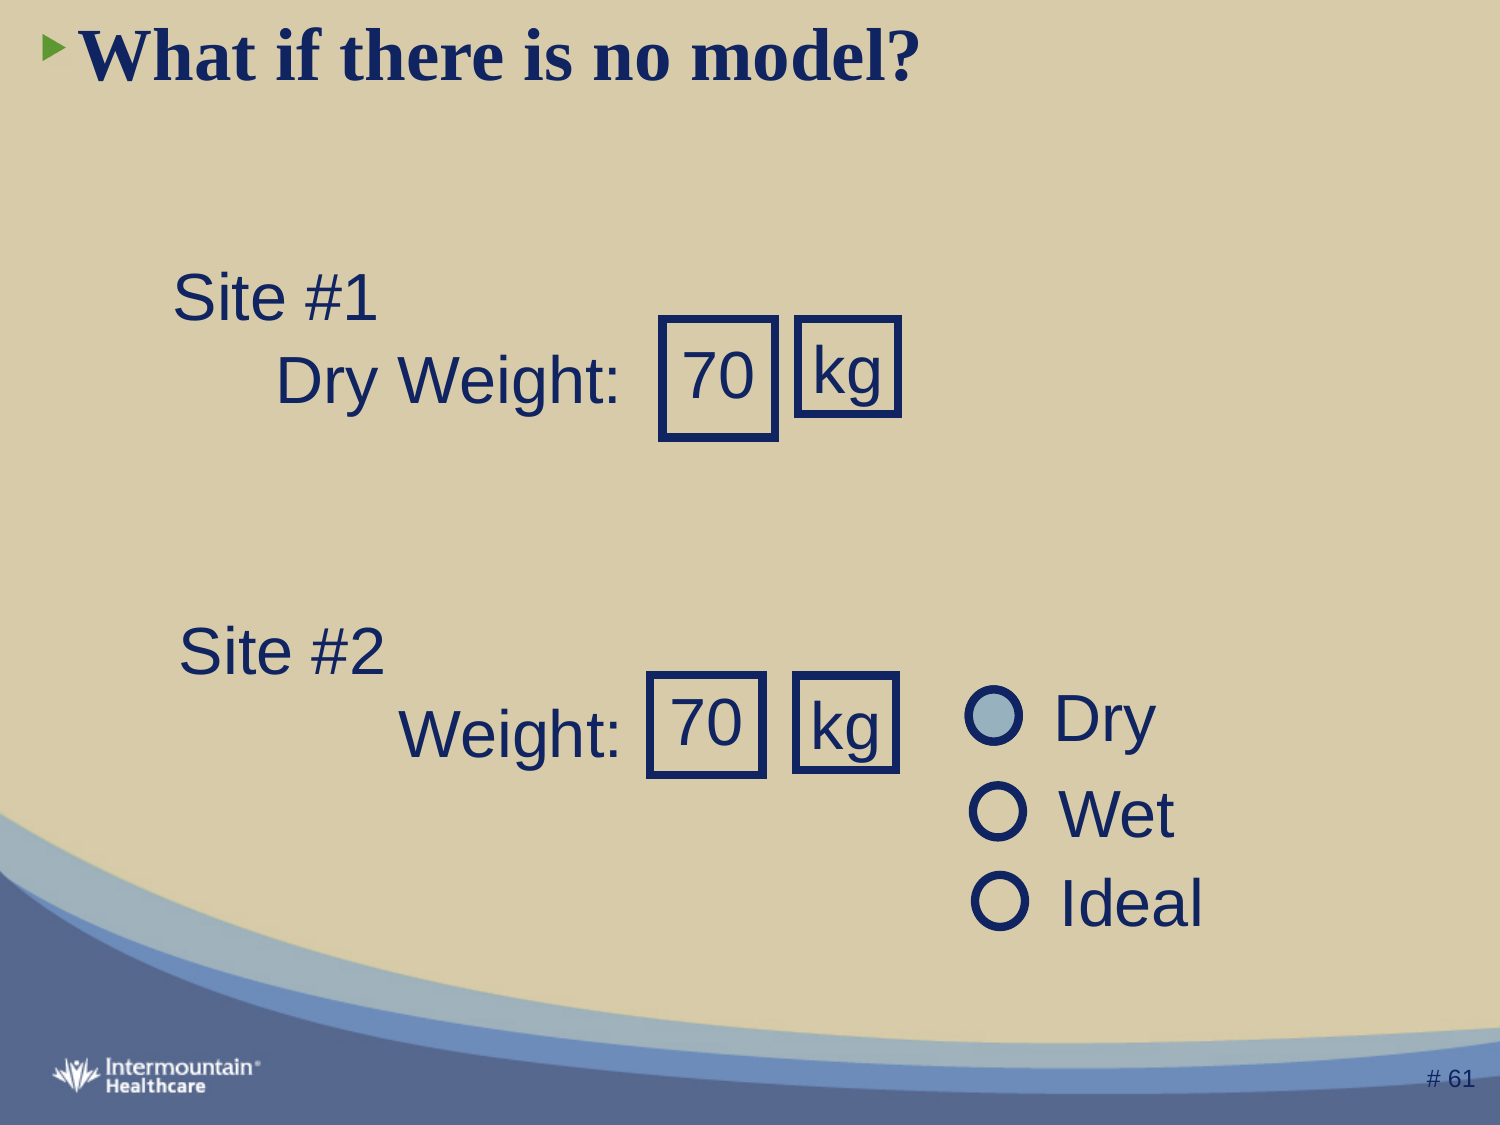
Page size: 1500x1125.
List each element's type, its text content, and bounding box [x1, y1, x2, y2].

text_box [972, 762, 1192, 852]
picture [0, 0, 1500, 1125]
text_box Dry Weight: [260, 329, 638, 425]
title What if there is no model? [26, 15, 1416, 133]
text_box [968, 666, 1173, 763]
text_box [974, 852, 1220, 948]
text_box Site #1 [157, 246, 395, 341]
text_box kg [795, 675, 897, 771]
text_box 70 [654, 671, 759, 767]
text_box Weight: [383, 683, 638, 779]
text_box 70 [666, 324, 771, 420]
text_box [650, 675, 763, 775]
text_box kg [797, 319, 899, 414]
text_box Site #2 [164, 600, 401, 696]
slide_number # 61 [1334, 1054, 1491, 1106]
text_box [662, 319, 775, 438]
